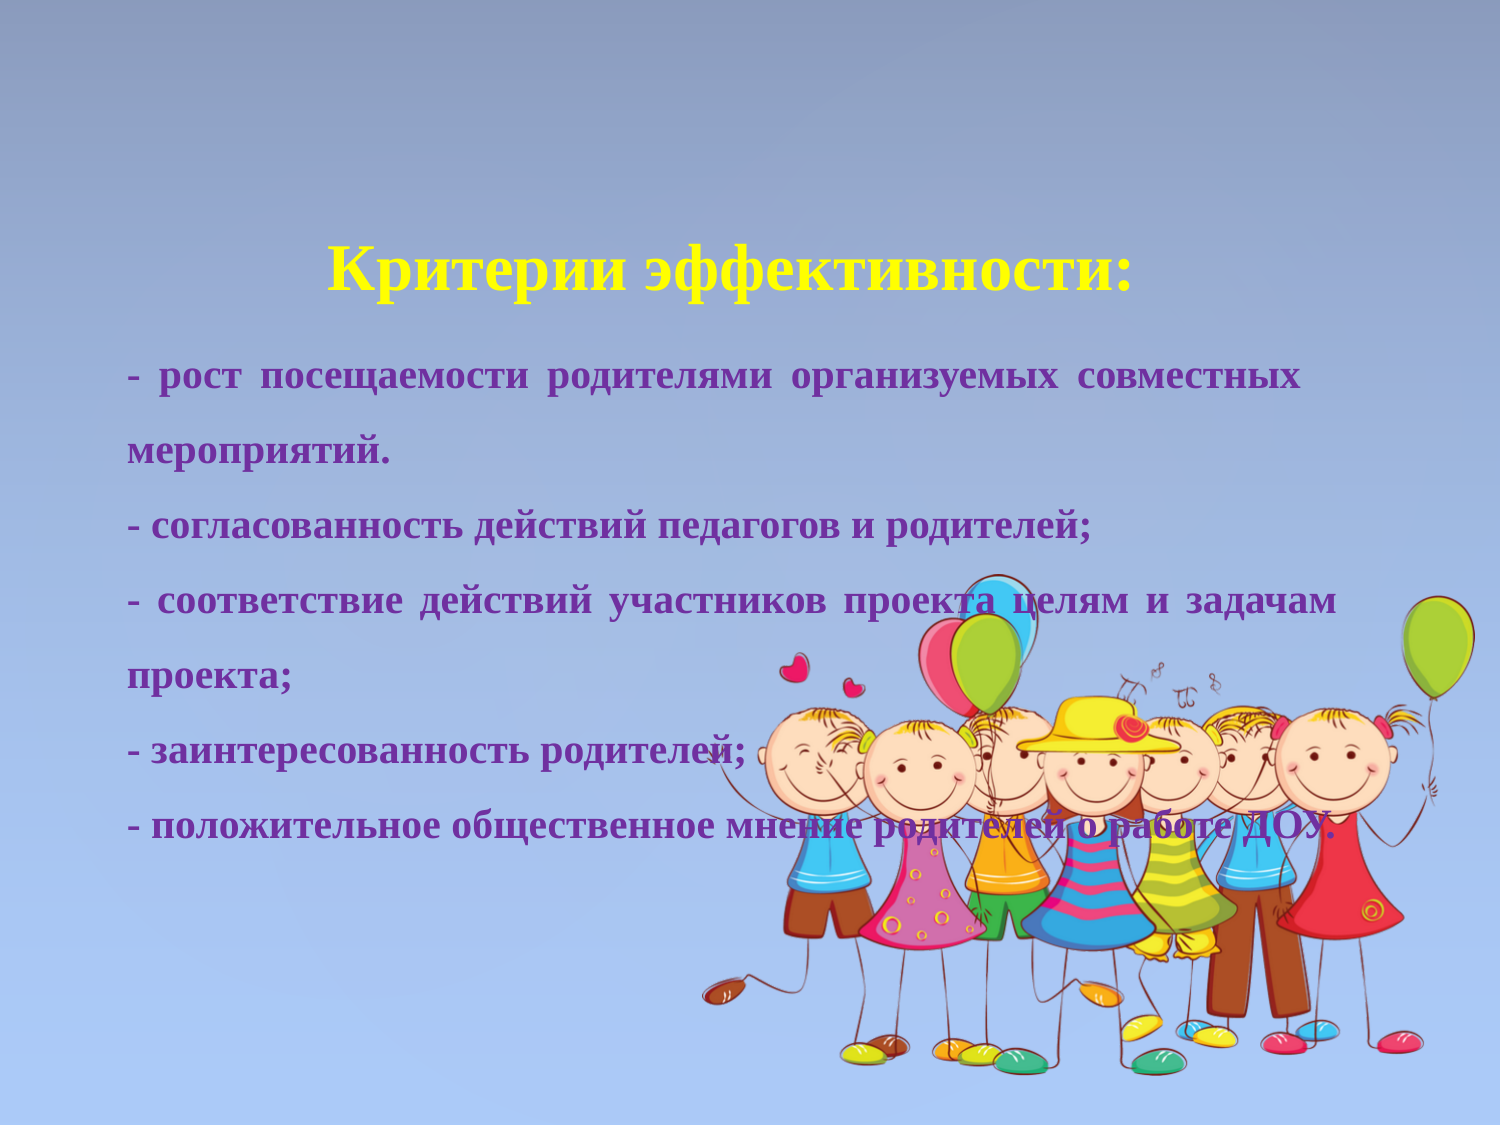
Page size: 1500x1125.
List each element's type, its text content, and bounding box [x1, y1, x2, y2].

picture [702, 573, 1475, 1076]
text_box Критерии эффективности: - рост посещаемости родителями организуемых совместных мероприятий. - согласованность действий педагогов и родителей; - соответствие действий участников проекта целям и задачам проекта; - заинтересованность родителей; - положительное общественное мнение родителей о работе ДОУ. [112, 176, 1353, 908]
